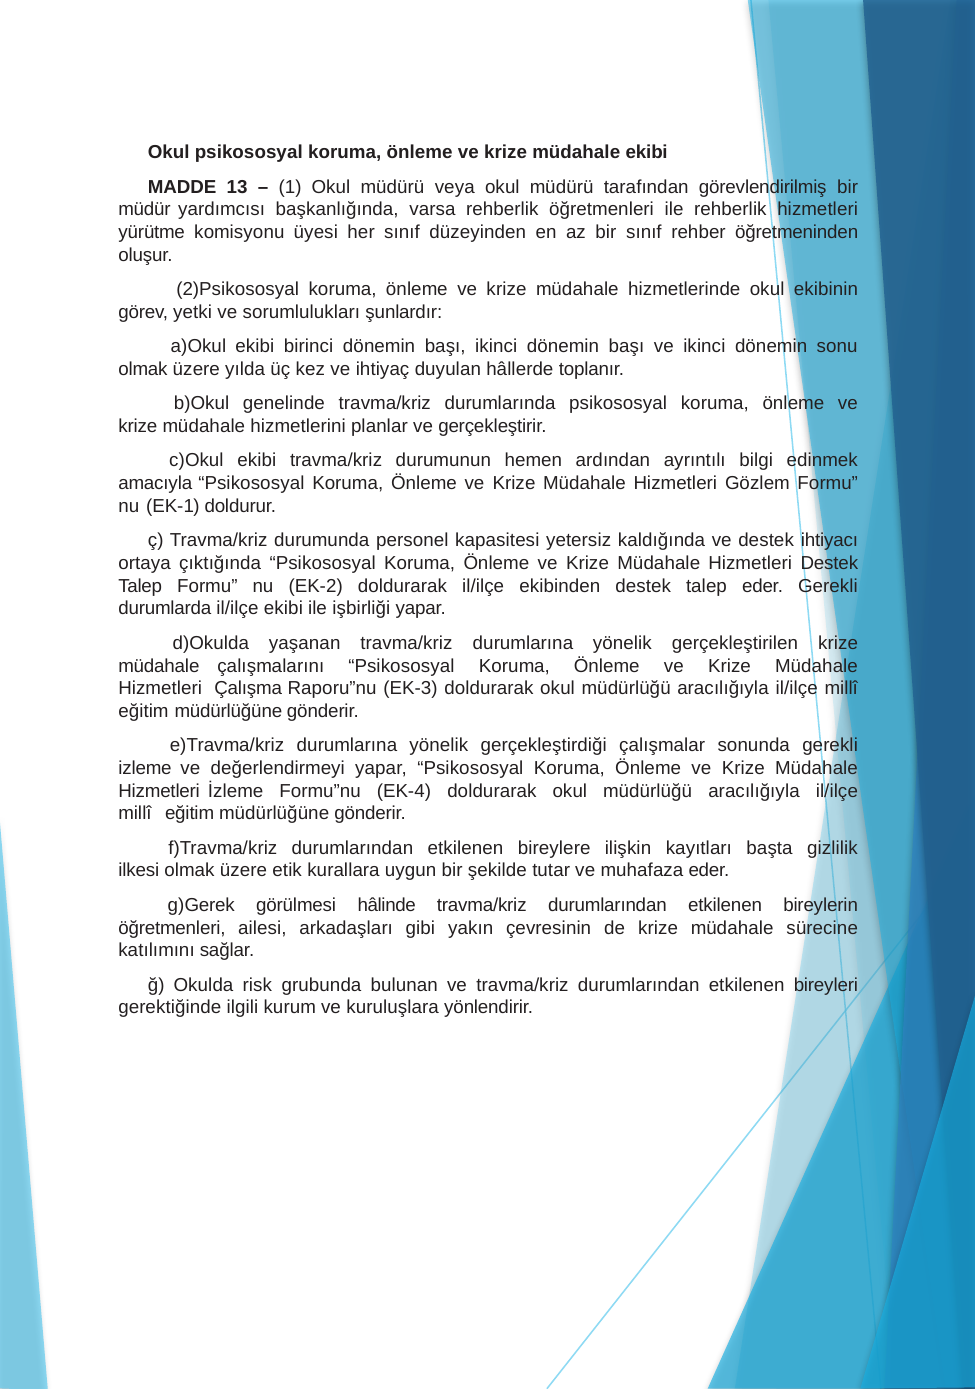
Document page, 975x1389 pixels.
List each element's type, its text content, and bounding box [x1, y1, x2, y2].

text_box Okul psikososyal koruma, önleme ve krize müdahale ekibi MADDE 13 – (1) Okul müdürü veya okul müdürü tarafından görevlendirilmiş bir müdür yardımcısı başkanlığında, varsa rehberlik öğretmenleri ile rehberlik hizmetleri yürütme komisyonu üyesi her sınıf düzeyinden en az bir sınıf rehber öğretmeninden oluşur. Psikososyal koruma, önleme ve krize müdahale hizmetlerinde okul ekibinin görev, yetki ve sorumlulukları şunlardır: Okul ekibi birinci dönemin başı, ikinci dönemin başı ve ikinci dönemin sonu olmak üzere yılda üç kez ve ihtiyaç duyulan hâllerde toplanır. Okul genelinde travma/kriz durumlarında psikososyal koruma, önleme ve krize müdahale hizmetlerini planlar ve gerçekleştirir. Okul ekibi travma/kriz durumunun hemen ardından ayrıntılı bilgi edinmek amacıyla “Psikososyal Koruma, Önleme ve Krize Müdahale Hizmetleri Gözlem Formu” nu (EK-1) doldurur. ç) Travma/kriz durumunda personel kapasitesi yetersiz kaldığında ve destek ihtiyacı ortaya çıktığında “Psikososyal Koruma, Önleme ve Krize Müdahale Hizmetleri Destek Talep Formu” nu (EK-2) doldurarak il/ilçe ekibinden destek talep eder. Gerekli durumlarda il/ilçe ekibi ile işbirliği yapar. Okulda yaşanan travma/kriz durumlarına yönelik gerçekleştirilen krize müdahale çalışmalarını “Psikososyal Koruma, Önleme ve Krize Müdahale Hizmetleri Çalışma Raporu”nu (EK-3) doldurarak okul müdürlüğü aracılığıyla il/ilçe millî eğitim müdürlüğüne gönderir. Travma/kriz durumlarına yönelik gerçekleştirdiği çalışmalar sonunda gerekli izleme ve değerlendirmeyi yapar, “Psikososyal Koruma, Önleme ve Krize Müdahale Hizmetleri İzleme Formu”nu (EK-4) doldurarak okul müdürlüğü aracılığıyla il/ilçe millî eğitim müdürlüğüne gönderir. Travma/kriz durumlarından etkilenen bireylere ilişkin kayıtları başta gizlilik ilkesi olmak üzere etik kurallara uygun bir şekilde tutar ve muhafaza eder. Gerek görülmesi hâlinde travma/kriz durumlarından etkilenen bireylerin öğretmenleri, ailesi, arkadaşları gibi yakın çevresinin de krize müdahale sürecine katılımını sağlar. ğ) Okulda risk grubunda bulunan ve travma/kriz durumlarından etkilenen bireyleri gerektiğinde ilgili kurum ve kuruluşlara yönlendirir. [116, 81, 859, 1018]
